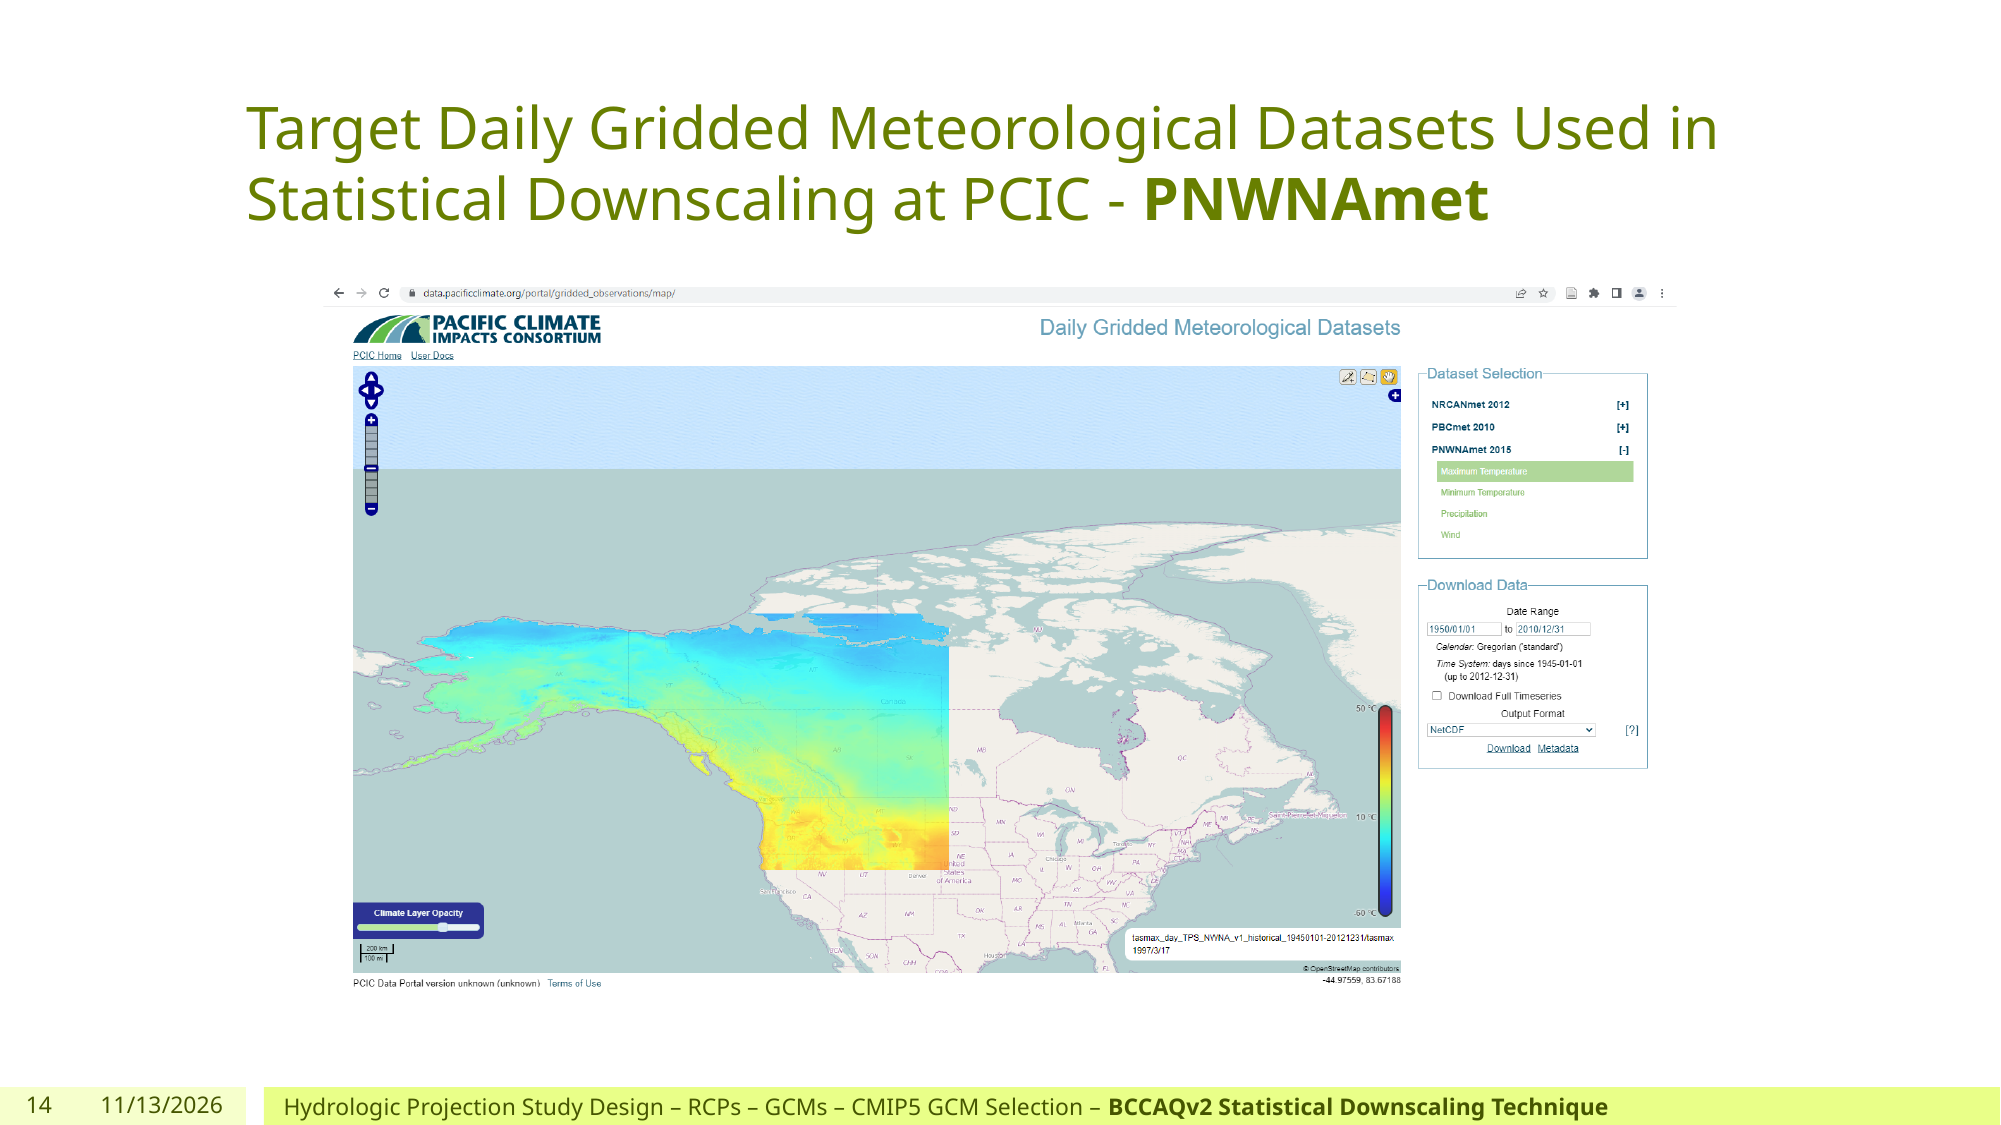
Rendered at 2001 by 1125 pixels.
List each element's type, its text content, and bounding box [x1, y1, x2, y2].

picture [323, 287, 1677, 987]
footer Hydrologic Projection Study Design – RCPs – GCMs – CMIP5 GCM Selection – BCCAQv2 Statistical Downscaling Technique [268, 1087, 1769, 1125]
slide_number 14 [0, 1087, 68, 1125]
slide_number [74, 1087, 239, 1125]
title Target Daily Gridded Meteorological Datasets Used in Statistical Downscaling at PCIC - PNWNAmet [231, 45, 1769, 240]
